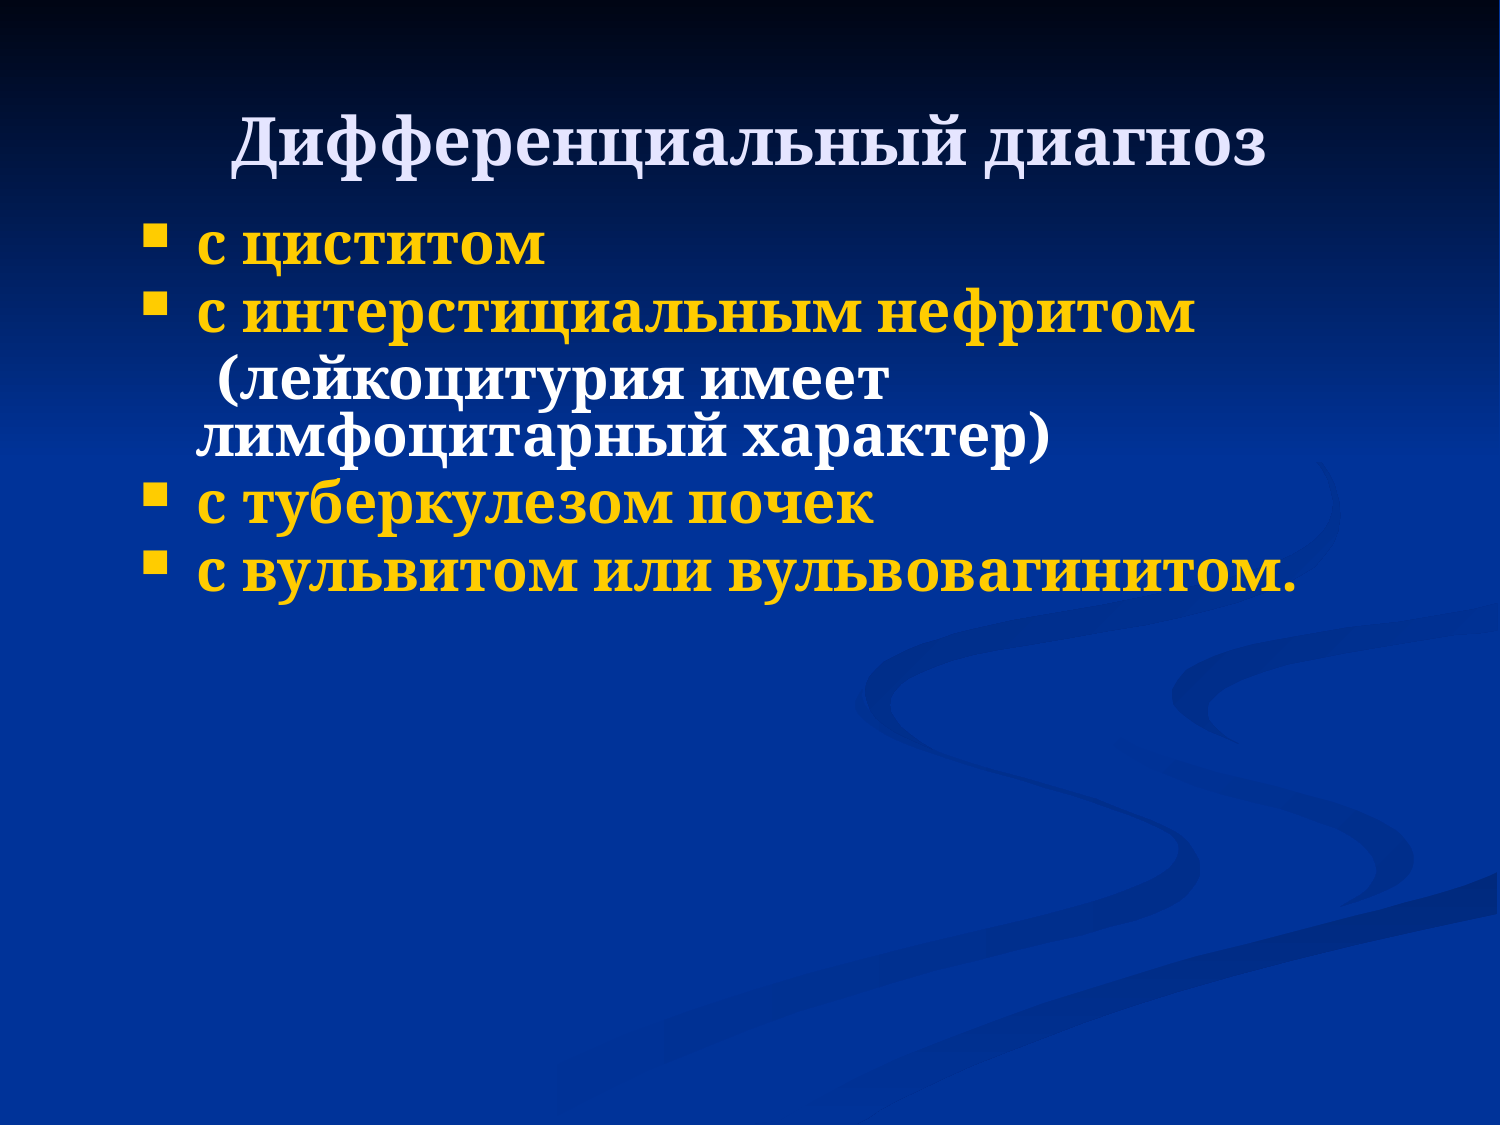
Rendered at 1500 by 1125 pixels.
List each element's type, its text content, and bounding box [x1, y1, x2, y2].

list с циститом с интерстициальным нефритом (лейкоцитурия имеет лимфоцитарный характер) с туберкулезом почек с вульвитом или вульвовагинитом. [124, 212, 1401, 876]
title Дифференциальный диагноз [74, 44, 1426, 233]
